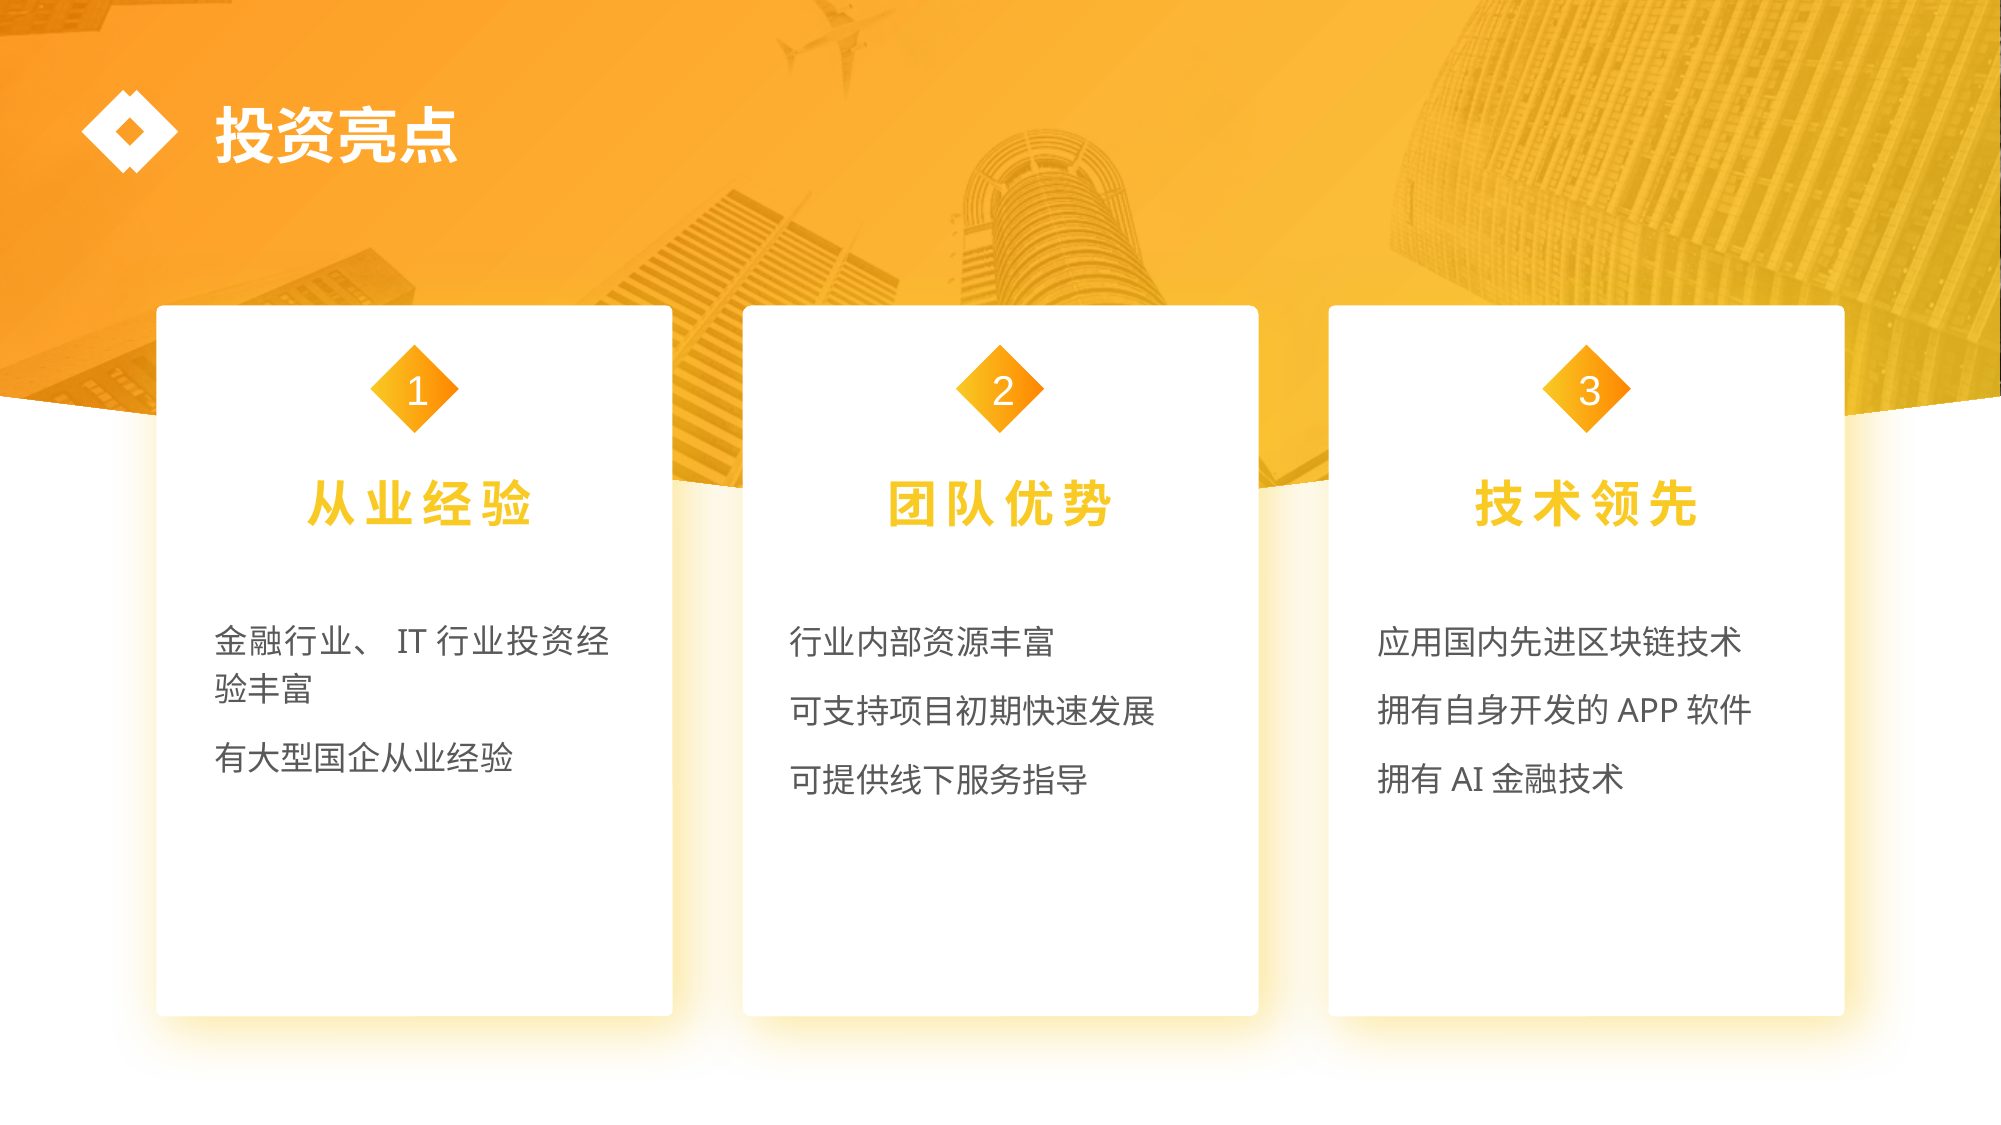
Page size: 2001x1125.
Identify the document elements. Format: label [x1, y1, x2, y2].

text_box [93, 102, 166, 162]
text_box [156, 305, 1845, 1017]
picture [0, 0, 2001, 520]
